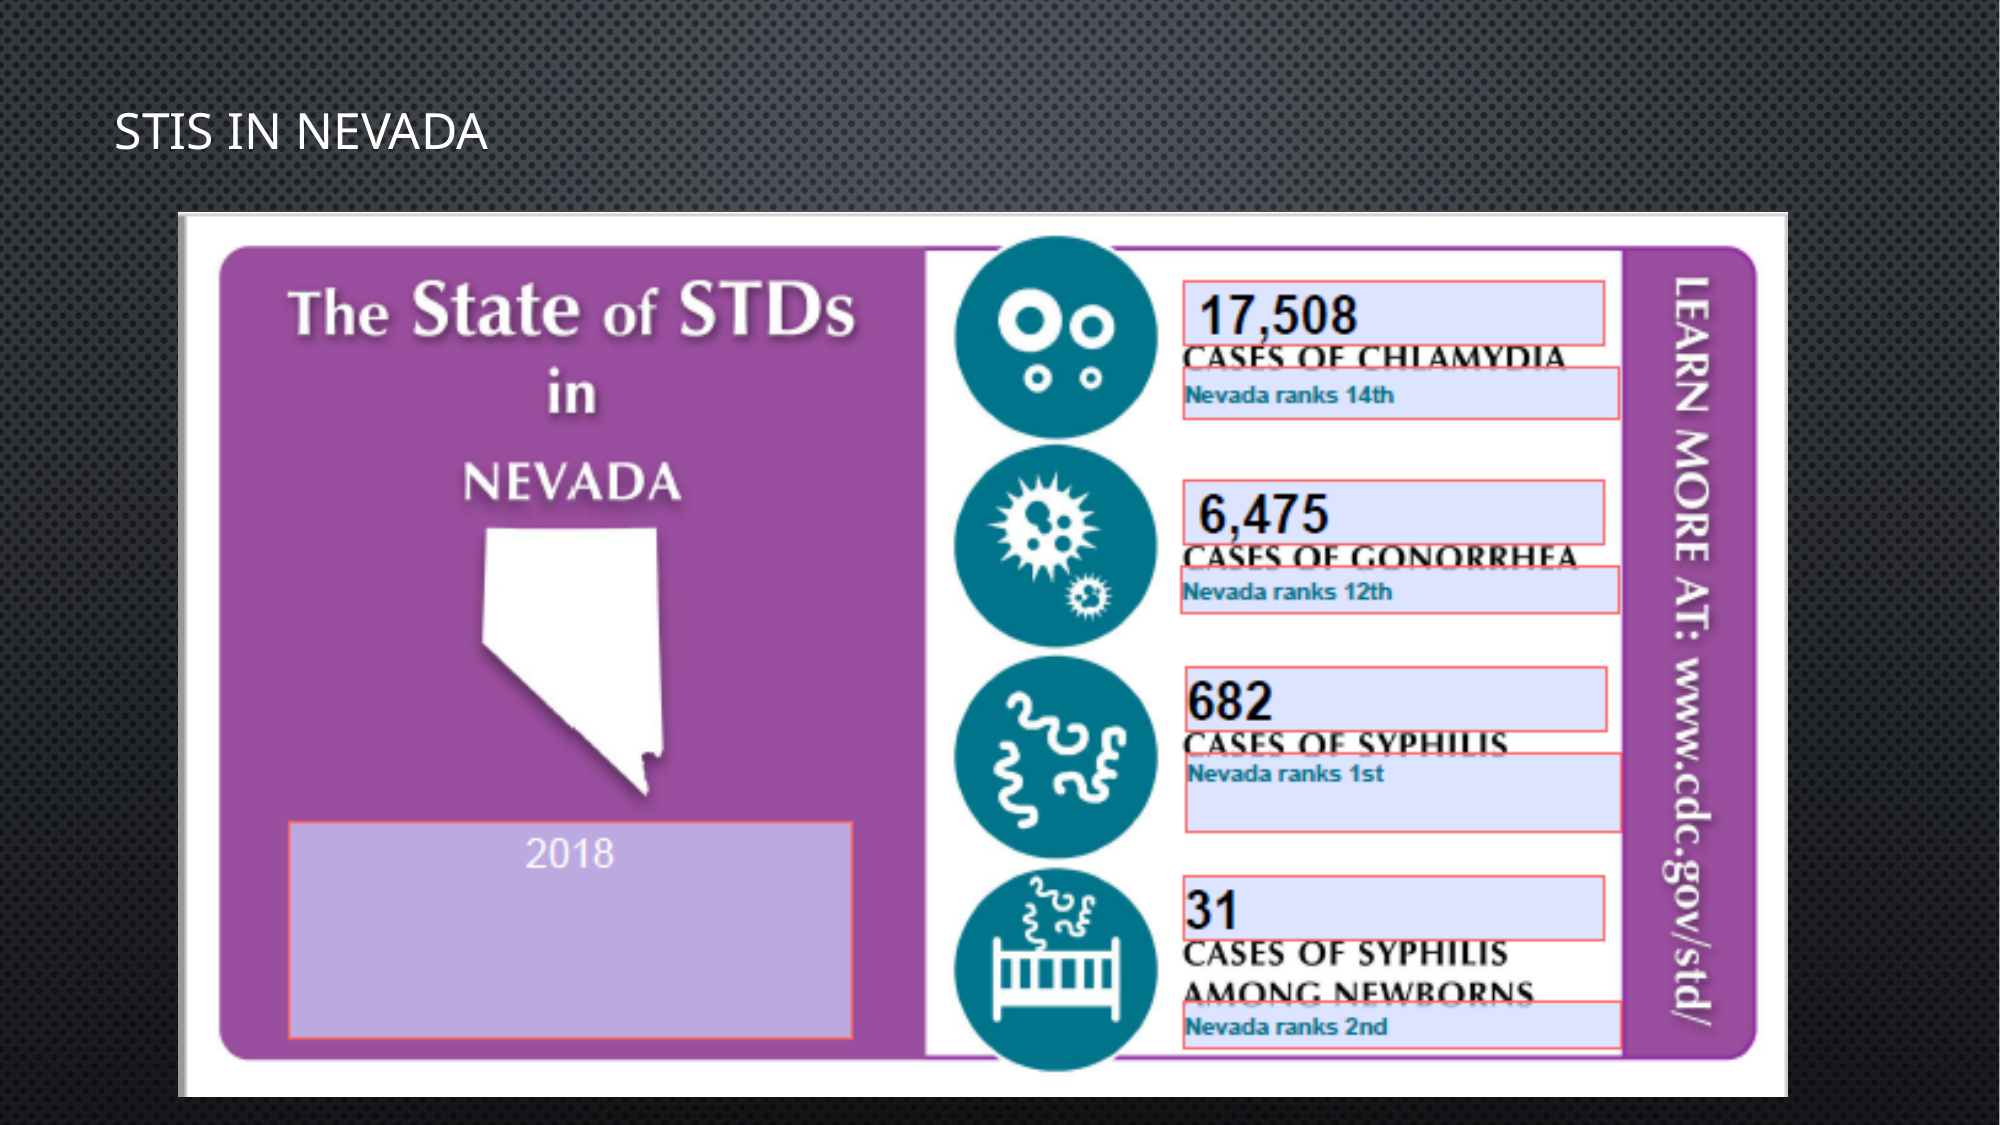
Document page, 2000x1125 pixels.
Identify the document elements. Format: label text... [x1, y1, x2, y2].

title STis in Nevada [99, 0, 1600, 168]
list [178, 212, 1788, 1097]
